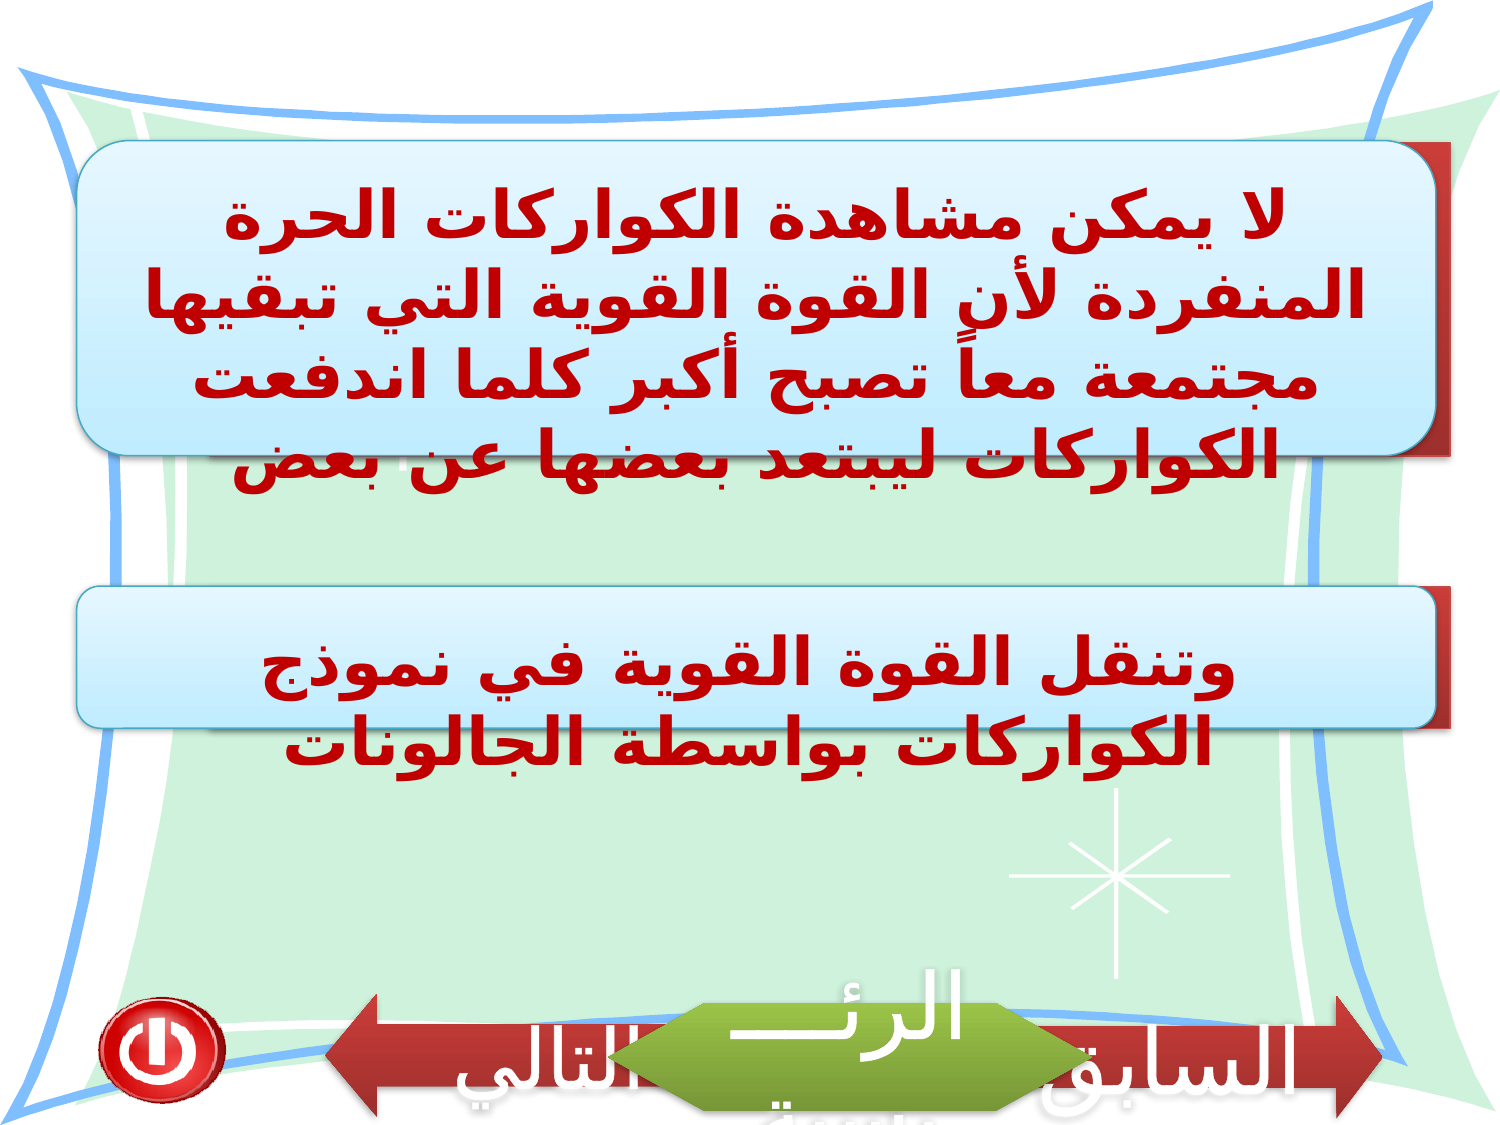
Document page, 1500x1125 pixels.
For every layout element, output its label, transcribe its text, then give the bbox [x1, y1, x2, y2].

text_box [325, 993, 1383, 1119]
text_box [76, 585, 1451, 729]
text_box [76, 140, 1451, 457]
text_box وتنقل القوة القوية في نموذج الكواركات بواسطة الجالونات [116, 738, 1383, 787]
text_box لا يمكن مشاهدة الكواركات الحرة المنفردة لأن القوة القوية التي تبقيها مجتمعة معاً تصبح أكبر كلما اندفعت الكواركات ليبتعد بعضها عن بعض [123, 466, 1390, 499]
picture [95, 990, 243, 1107]
